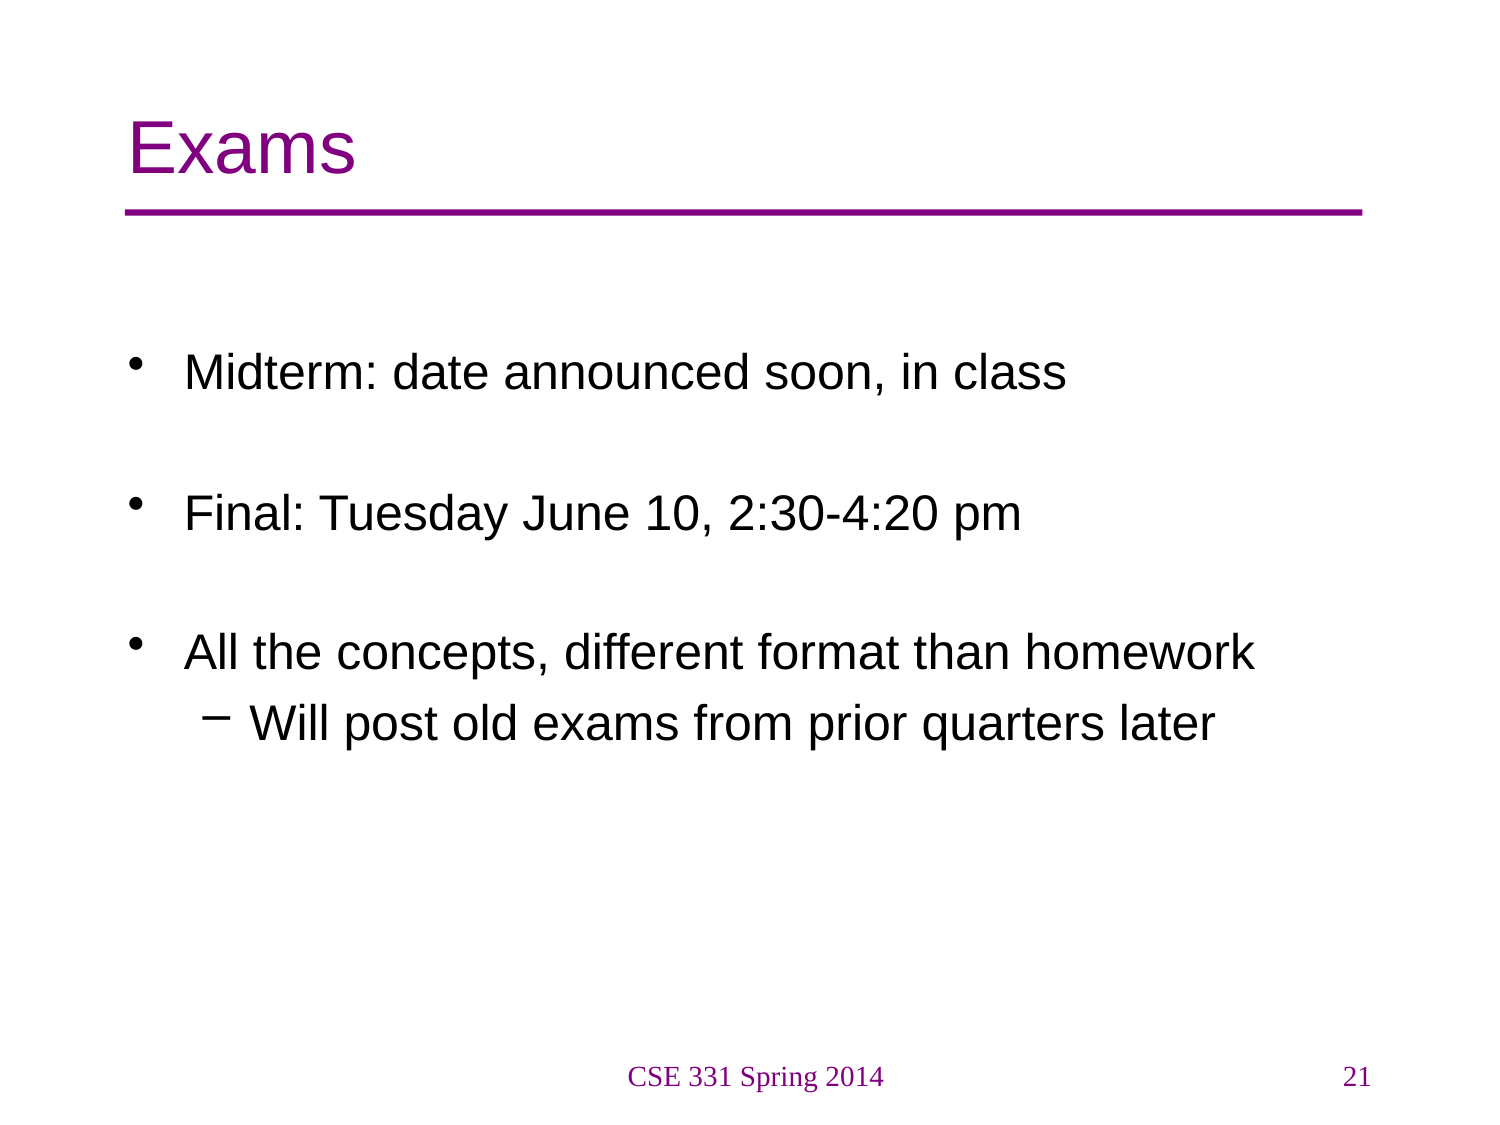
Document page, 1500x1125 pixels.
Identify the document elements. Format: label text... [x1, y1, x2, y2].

title Exams [112, 50, 1388, 238]
slide_number 21 [1074, 1049, 1388, 1125]
list Midterm: date announced soon, in class Final: Tuesday June 10, 2:30-4:20 pm All the concepts, different format than homework Will post old exams from prior quarters later [112, 262, 1388, 1000]
footer CSE 331 Spring 2014 [474, 1049, 1038, 1125]
